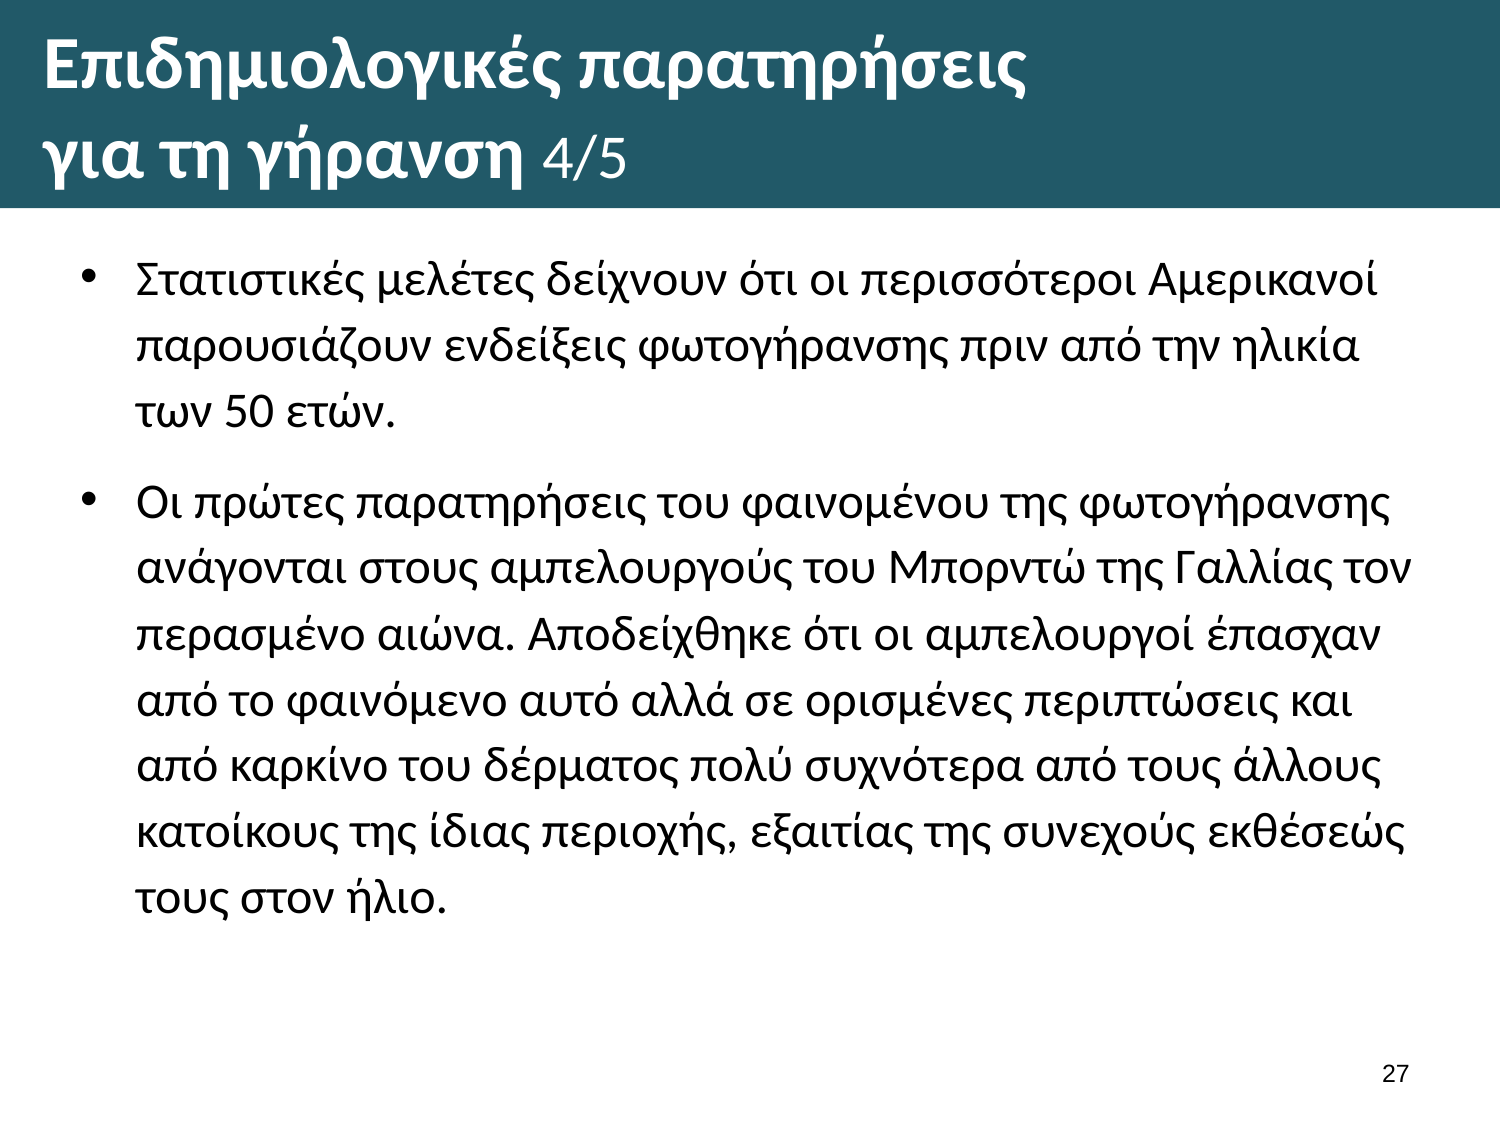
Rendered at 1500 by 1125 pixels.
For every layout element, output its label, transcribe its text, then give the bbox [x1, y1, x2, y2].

slide_number 26 [1074, 1042, 1425, 1103]
title Επιδημιολογικές παρατηρήσεις για τη γήρανση 4/5 [0, 0, 1500, 209]
list Στατιστικές μελέτες δείχνουν ότι οι περισσότεροι Αμερικανοί παρουσιάζουν ενδείξεις φωτογήρανσης πριν από την ηλικία των 50 ετών. Οι πρώτες παρατηρήσεις του φαινομένου της φωτογήρανσης ανάγονται στους αμπελουργούς του Μπορντώ της Γαλλίας τον περασμένο αιώνα. Αποδείχθηκε ότι οι αμπελουργοί έπασχαν από το φαινόμενο αυτό αλλά σε ορισμένες περιπτώσεις και από καρκίνο του δέρματος πολύ συχνότερα από τους άλλους κατοίκους της ίδιας περιοχής, εξαιτίας της συνεχούς εκθέσεώς τους στον ήλιο. [64, 231, 1436, 1059]
